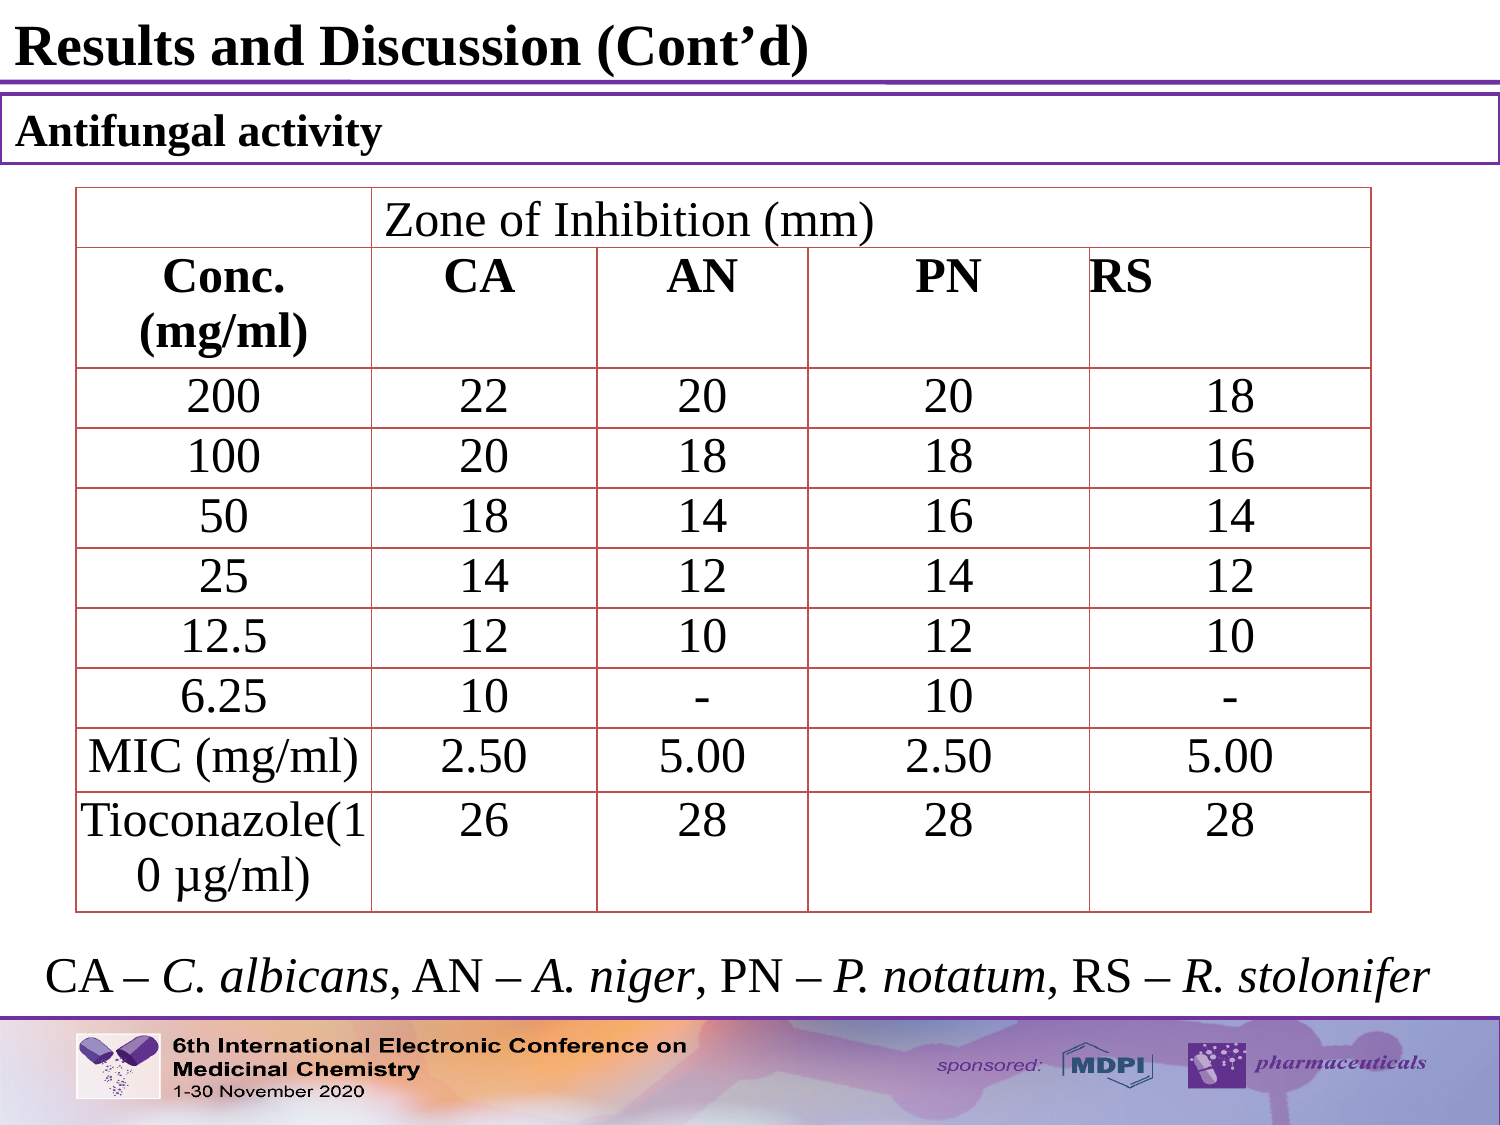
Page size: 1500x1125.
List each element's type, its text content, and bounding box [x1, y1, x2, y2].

table_cell 28 [1090, 793, 1370, 911]
table_header [77, 188, 371, 247]
table_cell Conc. (mg/ml) [77, 248, 371, 367]
table_cell 12 [809, 609, 1089, 667]
table_cell 12 [598, 549, 807, 607]
table_cell 2.50 [372, 729, 596, 791]
table_cell 14 [809, 549, 1089, 607]
table_cell Tioconazole(10 µg/ml) [77, 793, 371, 911]
table_cell 14 [598, 489, 807, 547]
table_cell AN [598, 248, 807, 367]
table_cell 10 [1090, 609, 1370, 667]
table_cell 2.50 [809, 729, 1089, 791]
table_cell 14 [1090, 489, 1370, 547]
table_cell 200 [77, 369, 371, 427]
table_cell 12 [372, 609, 596, 667]
table_cell 14 [372, 549, 596, 607]
table_cell 18 [1090, 369, 1370, 427]
table_cell 50 [77, 489, 371, 547]
text_box Antifungal activity [0, 93, 1500, 164]
table_header Zone of Inhibition (mm) [372, 188, 1370, 247]
table_cell 10 [809, 669, 1089, 727]
table_cell 18 [598, 429, 807, 487]
table_cell PN [809, 248, 1089, 367]
table_cell 10 [372, 669, 596, 727]
table_cell 22 [372, 369, 596, 427]
text_box CA – C. albicans, AN – A. niger, PN – P. notatum, RS – R. stolonifer [30, 935, 1446, 1011]
table_cell 20 [372, 429, 596, 487]
table_cell 28 [598, 793, 807, 911]
table_cell MIC (mg/ml) [77, 729, 371, 791]
table_cell 16 [1090, 429, 1370, 487]
table_cell 25 [77, 549, 371, 607]
table_cell 20 [809, 369, 1089, 427]
table_cell 28 [809, 793, 1089, 911]
table_cell 26 [372, 793, 596, 911]
table_cell - [1090, 669, 1370, 727]
text_box Results and Discussion (Cont’d) [0, 0, 1500, 79]
table_cell CA [372, 248, 596, 367]
table_cell 18 [372, 489, 596, 547]
table_cell 100 [77, 429, 371, 487]
table_cell 5.00 [598, 729, 807, 791]
table_cell - [598, 669, 807, 727]
table_cell 18 [809, 429, 1089, 487]
table_cell RS [1090, 248, 1370, 367]
table_cell 10 [598, 609, 807, 667]
table_cell 20 [598, 369, 807, 427]
table_cell 12.5 [77, 609, 371, 667]
table_cell 5.00 [1090, 729, 1370, 791]
table_cell 16 [809, 489, 1089, 547]
table_cell 12 [1090, 549, 1370, 607]
table_cell 6.25 [77, 669, 371, 727]
picture [0, 1019, 1499, 1125]
